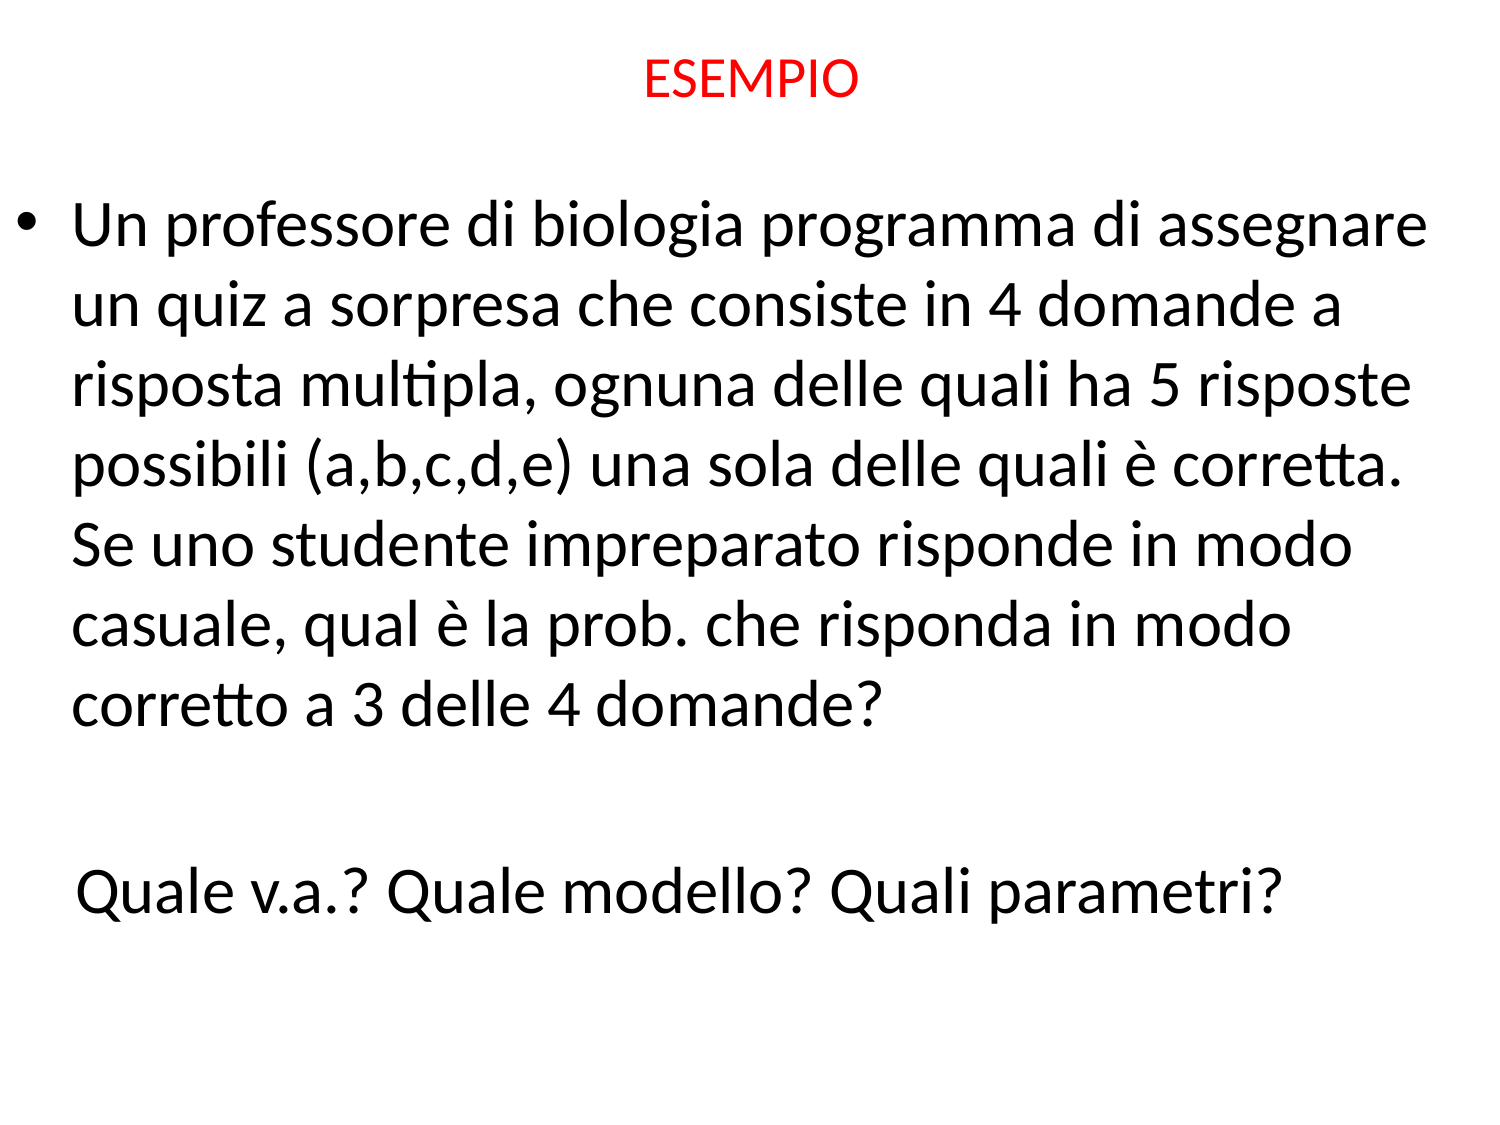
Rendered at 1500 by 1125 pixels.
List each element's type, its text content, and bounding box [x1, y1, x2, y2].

title ESEMPIO [76, 0, 1427, 149]
list Un professore di biologia programma di assegnare un quiz a sorpresa che consiste in 4 domande a risposta multipla, ognuna delle quali ha 5 risposte possibili (a,b,c,d,e) una sola delle quali è corretta. Se uno studente impreparato risponde in modo casuale, qual è la prob. che risponda in modo corretto a 3 delle 4 domande? Quale v.a.? Quale modello? Quali parametri? [0, 172, 1471, 1005]
